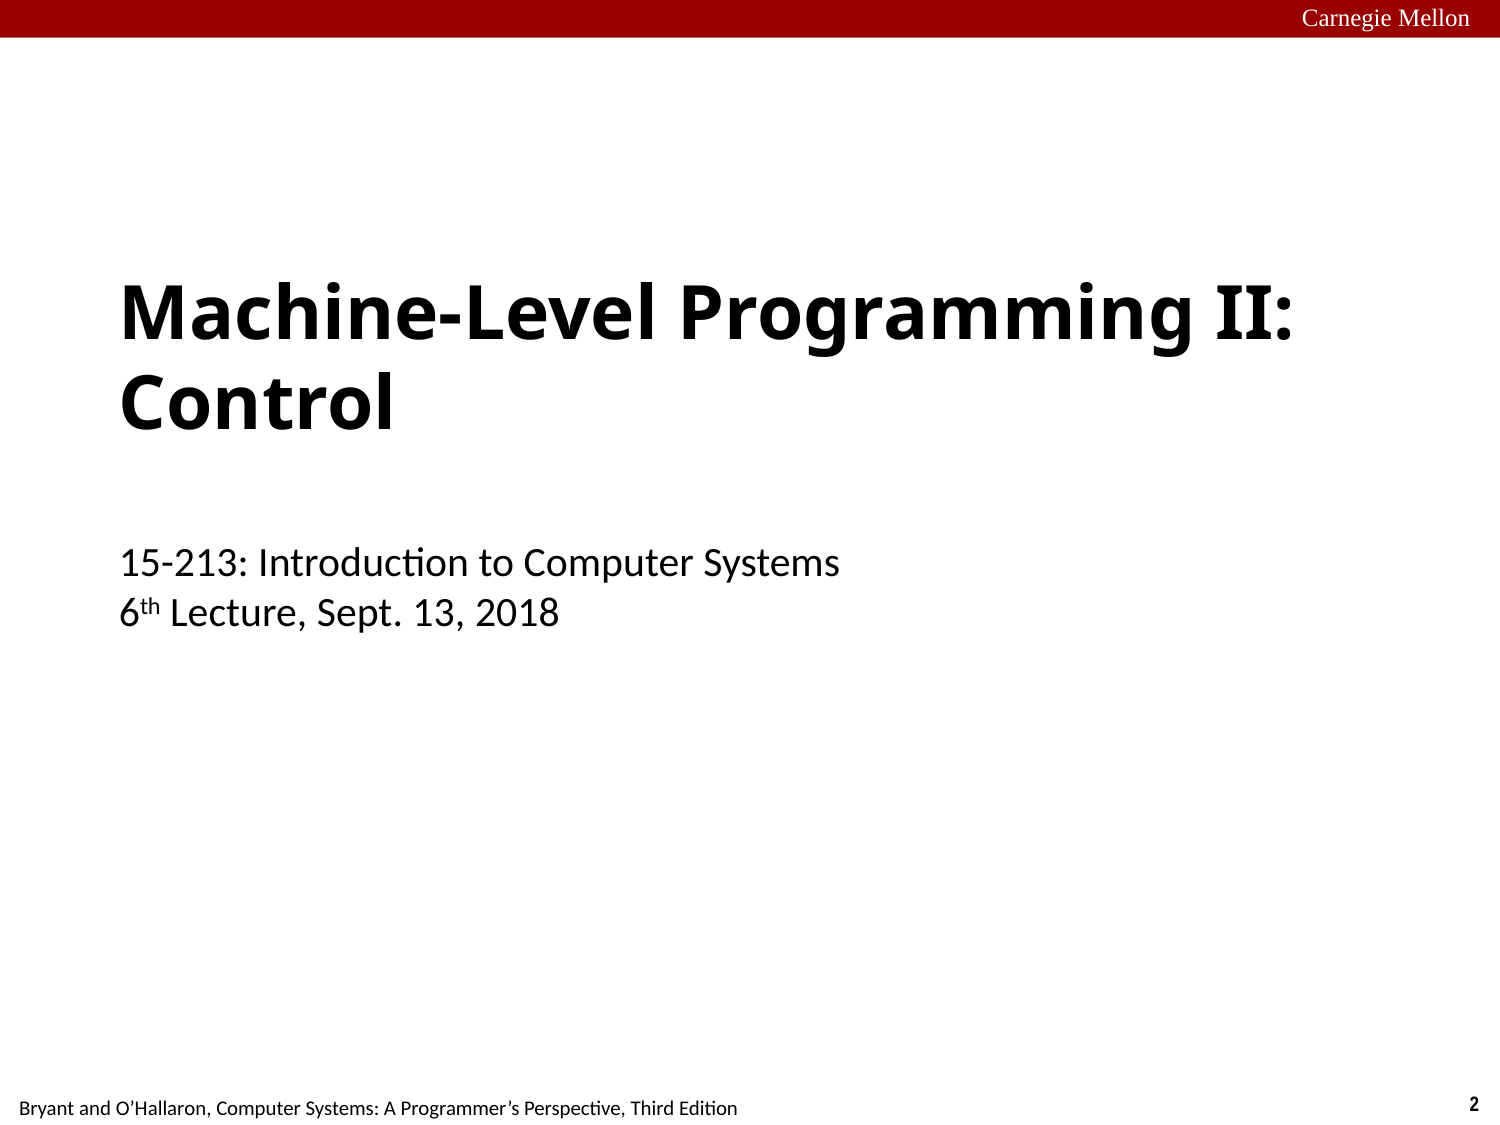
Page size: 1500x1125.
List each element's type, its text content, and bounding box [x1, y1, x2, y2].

text_box Carnegie Mellon [1295, 0, 1500, 37]
text_box [0, 0, 1500, 38]
title Machine-Level Programming II: Control 15-213: Introduction to Computer Systems 6th Lecture, Sept. 13, 2018 [112, 237, 1388, 663]
